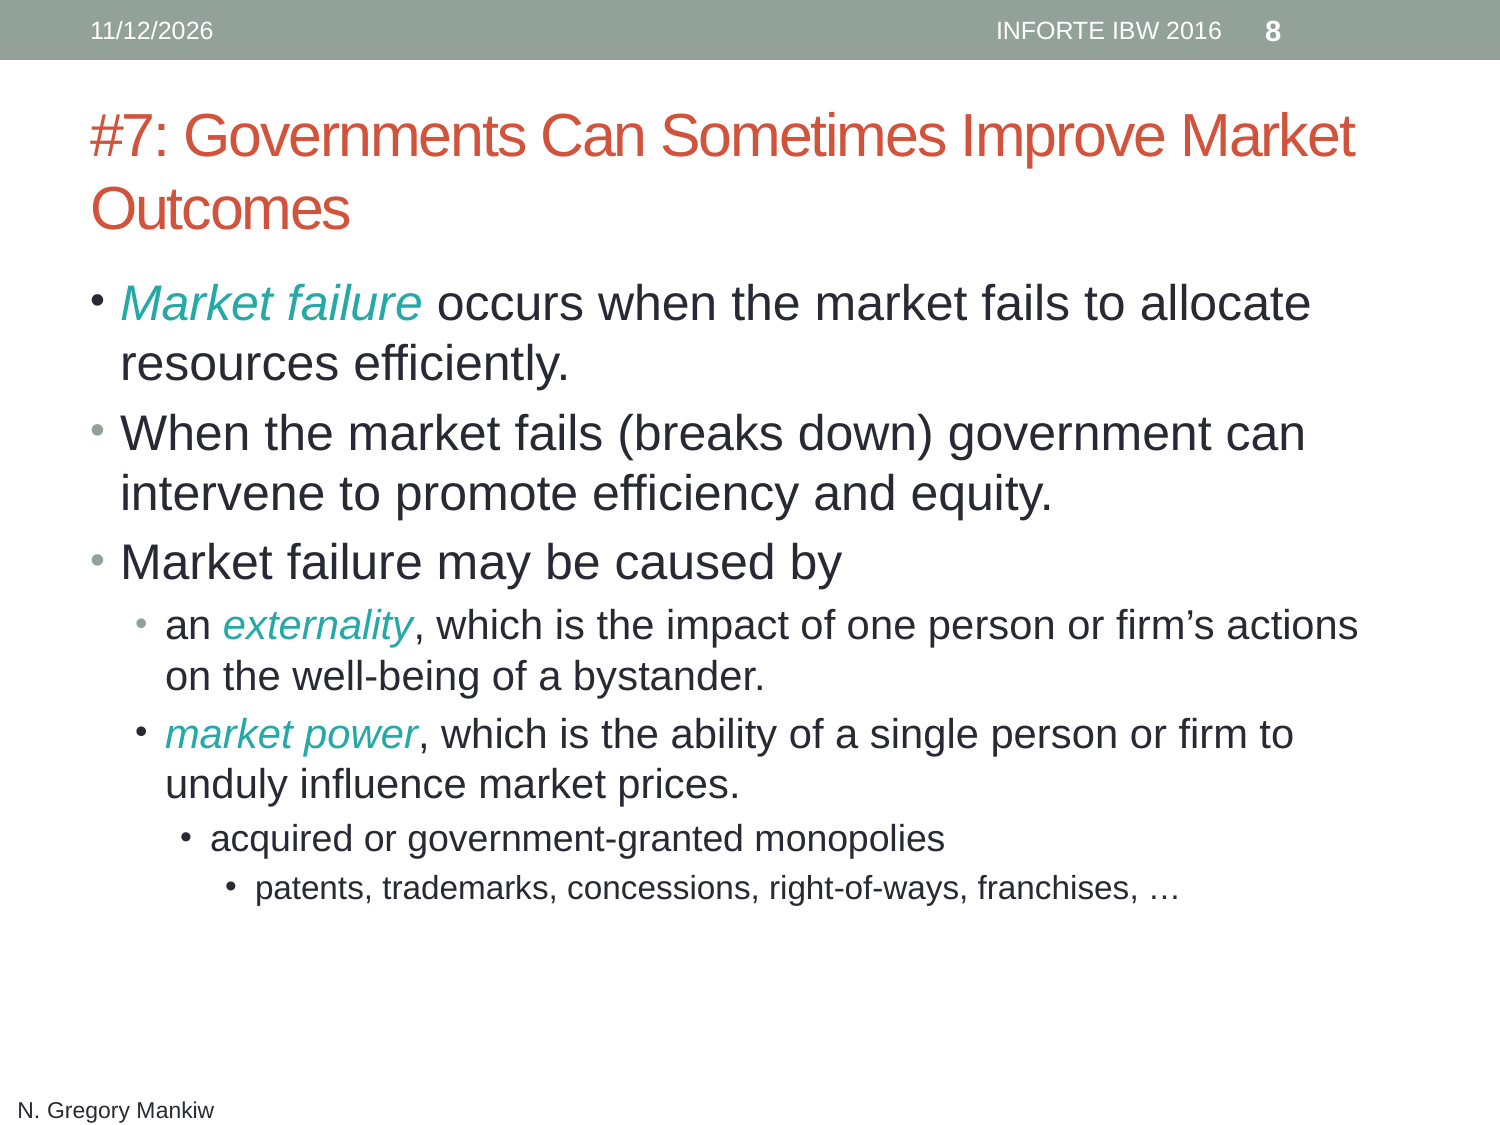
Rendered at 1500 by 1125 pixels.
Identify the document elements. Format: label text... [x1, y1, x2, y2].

text_box N. Gregory Mankiw [2, 1088, 230, 1125]
list Market failure occurs when the market fails to allocate resources efficiently. When the market fails (breaks down) government can intervene to promote efficiency and equity. Market failure may be caused by an externality, which is the impact of one person or firm’s actions on the well-being of a bystander. market power, which is the ability of a single person or firm to unduly influence market prices. acquired or government-granted monopolies patents, trademarks, concessions, right-of-ways, franchises, … [75, 262, 1425, 1063]
footer INFORTE IBW 2016 [562, 3, 1238, 57]
slide_number 8 [1250, 3, 1425, 57]
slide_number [75, 3, 550, 57]
title #7: Governments Can Sometimes Improve Market Outcomes [75, 87, 1425, 250]
